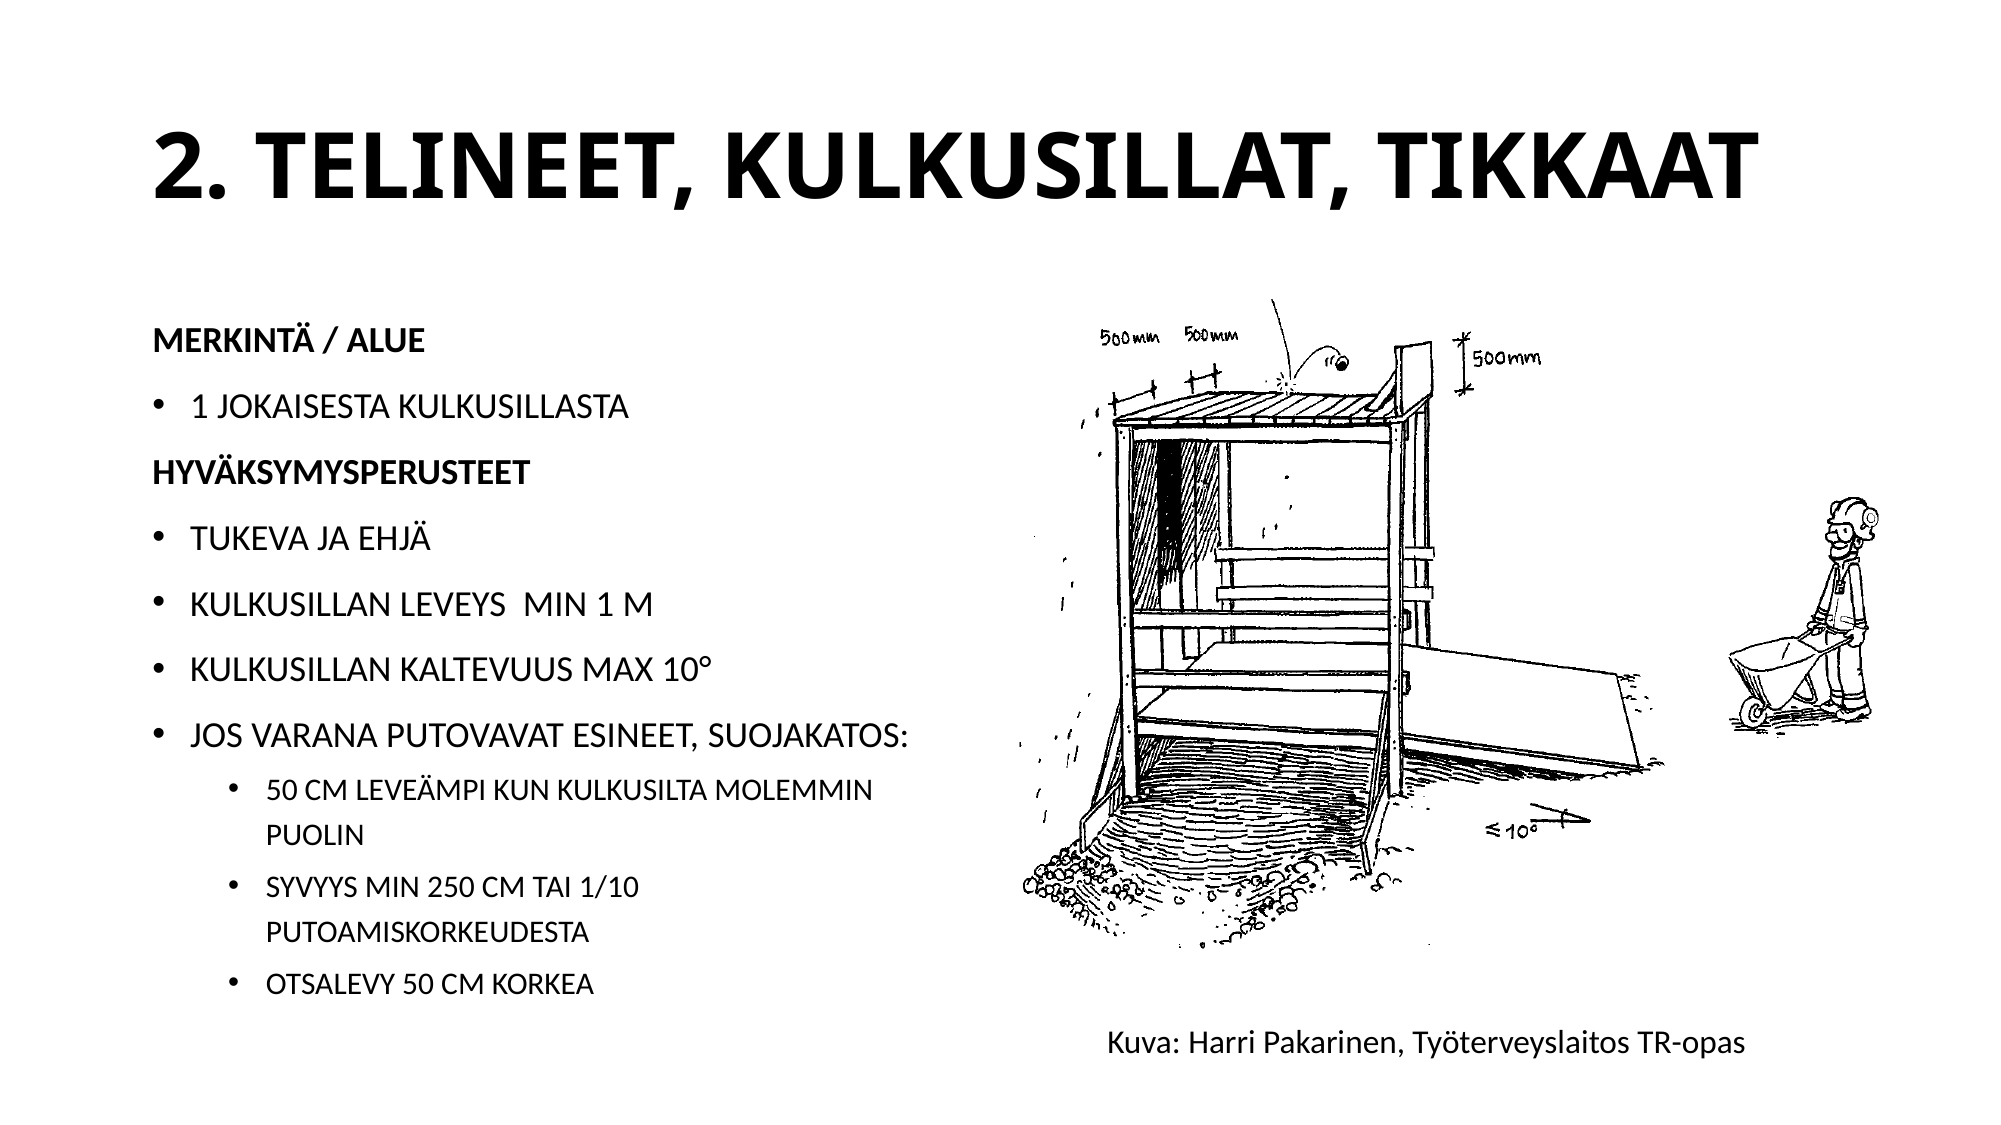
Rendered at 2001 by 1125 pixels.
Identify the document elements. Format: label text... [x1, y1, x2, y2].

title 2. TELINEET, KULKUSILLAT, TIKKAAT [137, 59, 1863, 278]
picture [919, 299, 2000, 992]
list MERKINTÄ / ALUE 1 JOKAISESTA KULKUSILLASTA HYVÄKSYMYSPERUSTEET TUKEVA JA EHJÄ KULKUSILLAN LEVEYS MIN 1 M KULKUSILLAN KALTEVUUS MAX 10° JOS VARANA PUTOVAVAT ESINEET, SUOJAKATOS: 50 CM LEVEÄMPI KUN KULKUSILTA MOLEMMIN PUOLIN SYVYYS MIN 250 CM TAI 1/10 PUTOAMISKORKEUDESTA OTSALEVY 50 CM KORKEA [137, 299, 963, 1014]
text_box Kuva: Harri Pakarinen, Työterveyslaitos TR-opas [1092, 1012, 1985, 1068]
